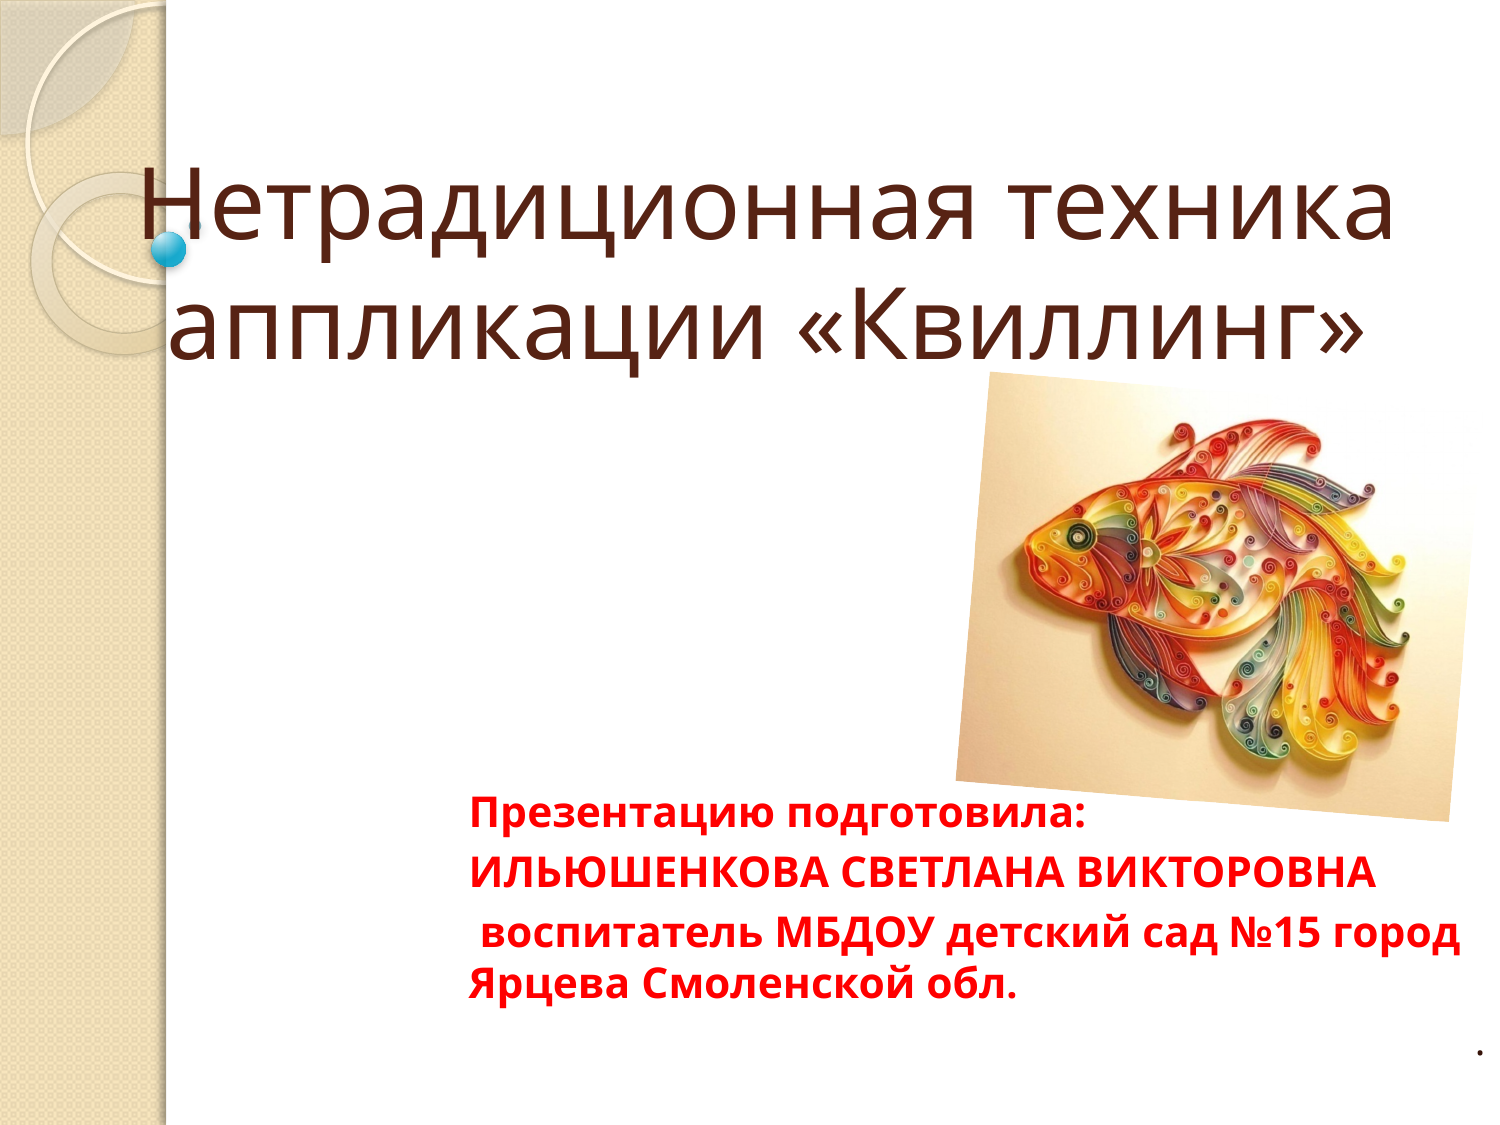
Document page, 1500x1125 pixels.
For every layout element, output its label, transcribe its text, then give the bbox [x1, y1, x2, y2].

subtitle Презентацию подготовила: ИЛЬЮШЕНКОВА СВЕТЛАНА ВИКТОРОВНА воспитатель МБДОУ детский сад №15 город Ярцева Смоленской обл. . [450, 785, 1500, 1073]
picture [956, 372, 1482, 821]
title Нетрадиционная техника аппликации «Квиллинг» [93, 70, 1442, 387]
